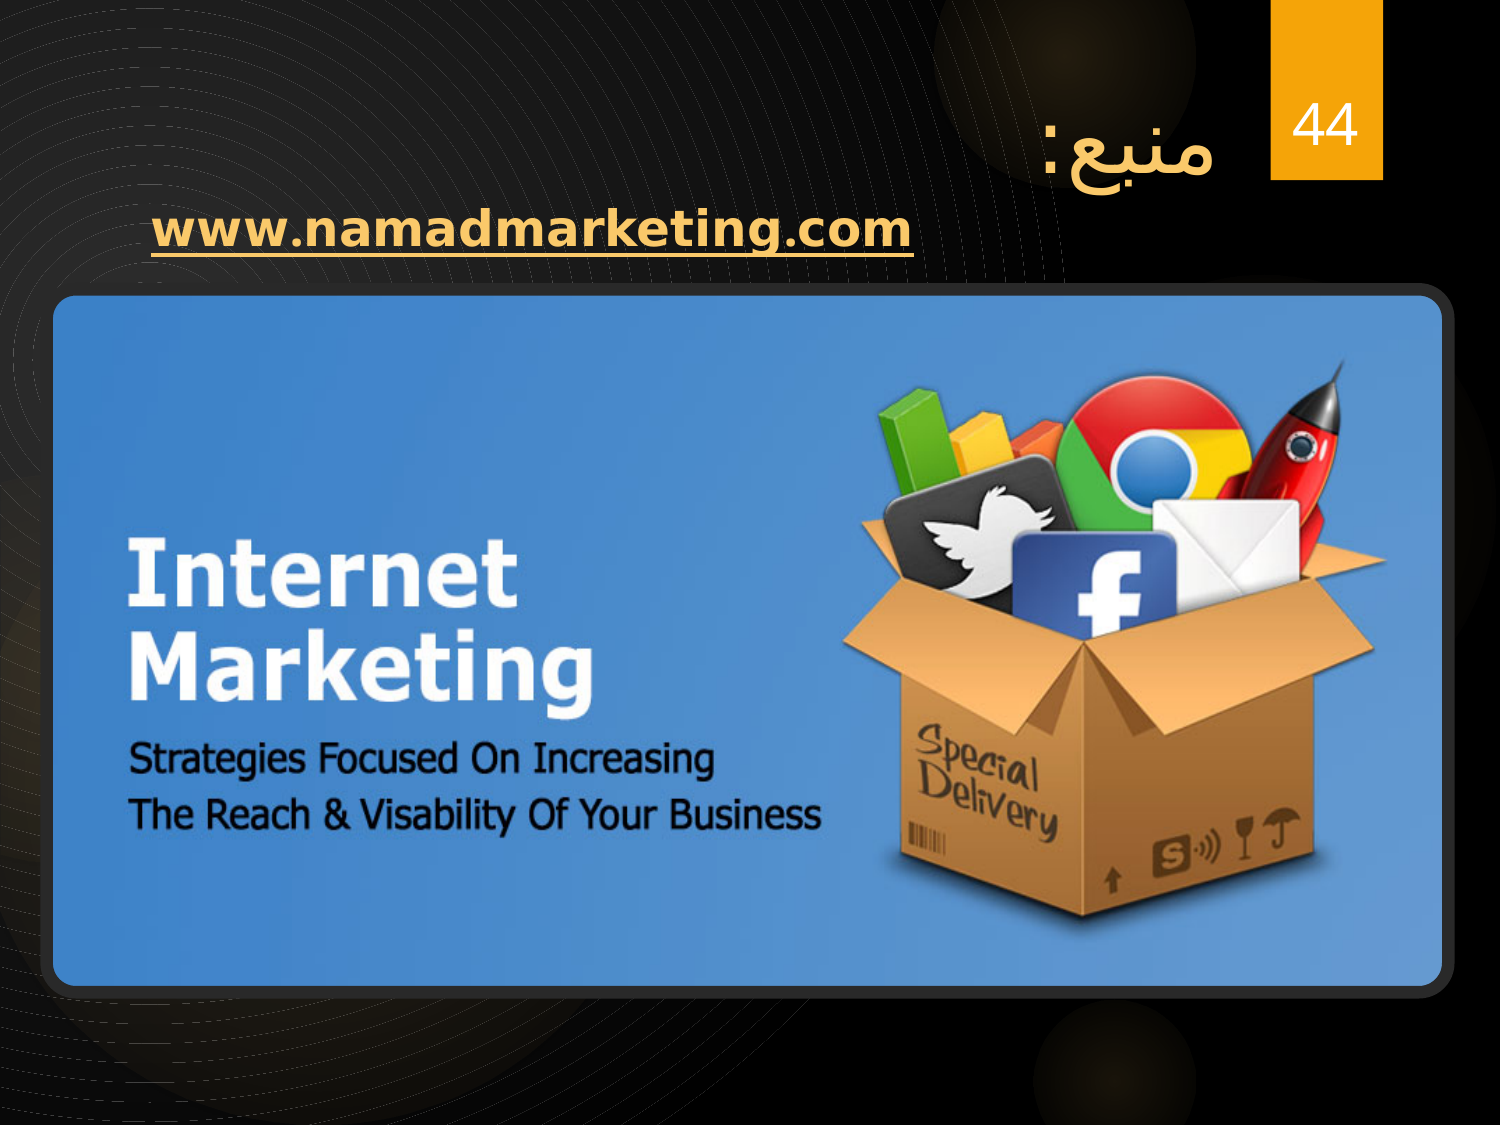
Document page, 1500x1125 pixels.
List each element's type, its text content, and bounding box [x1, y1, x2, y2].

title منبع: [79, 74, 1237, 282]
list www.namadmarketing.com [135, 189, 1237, 283]
picture [46, 289, 1449, 993]
slide_number 44 [1273, 48, 1378, 175]
